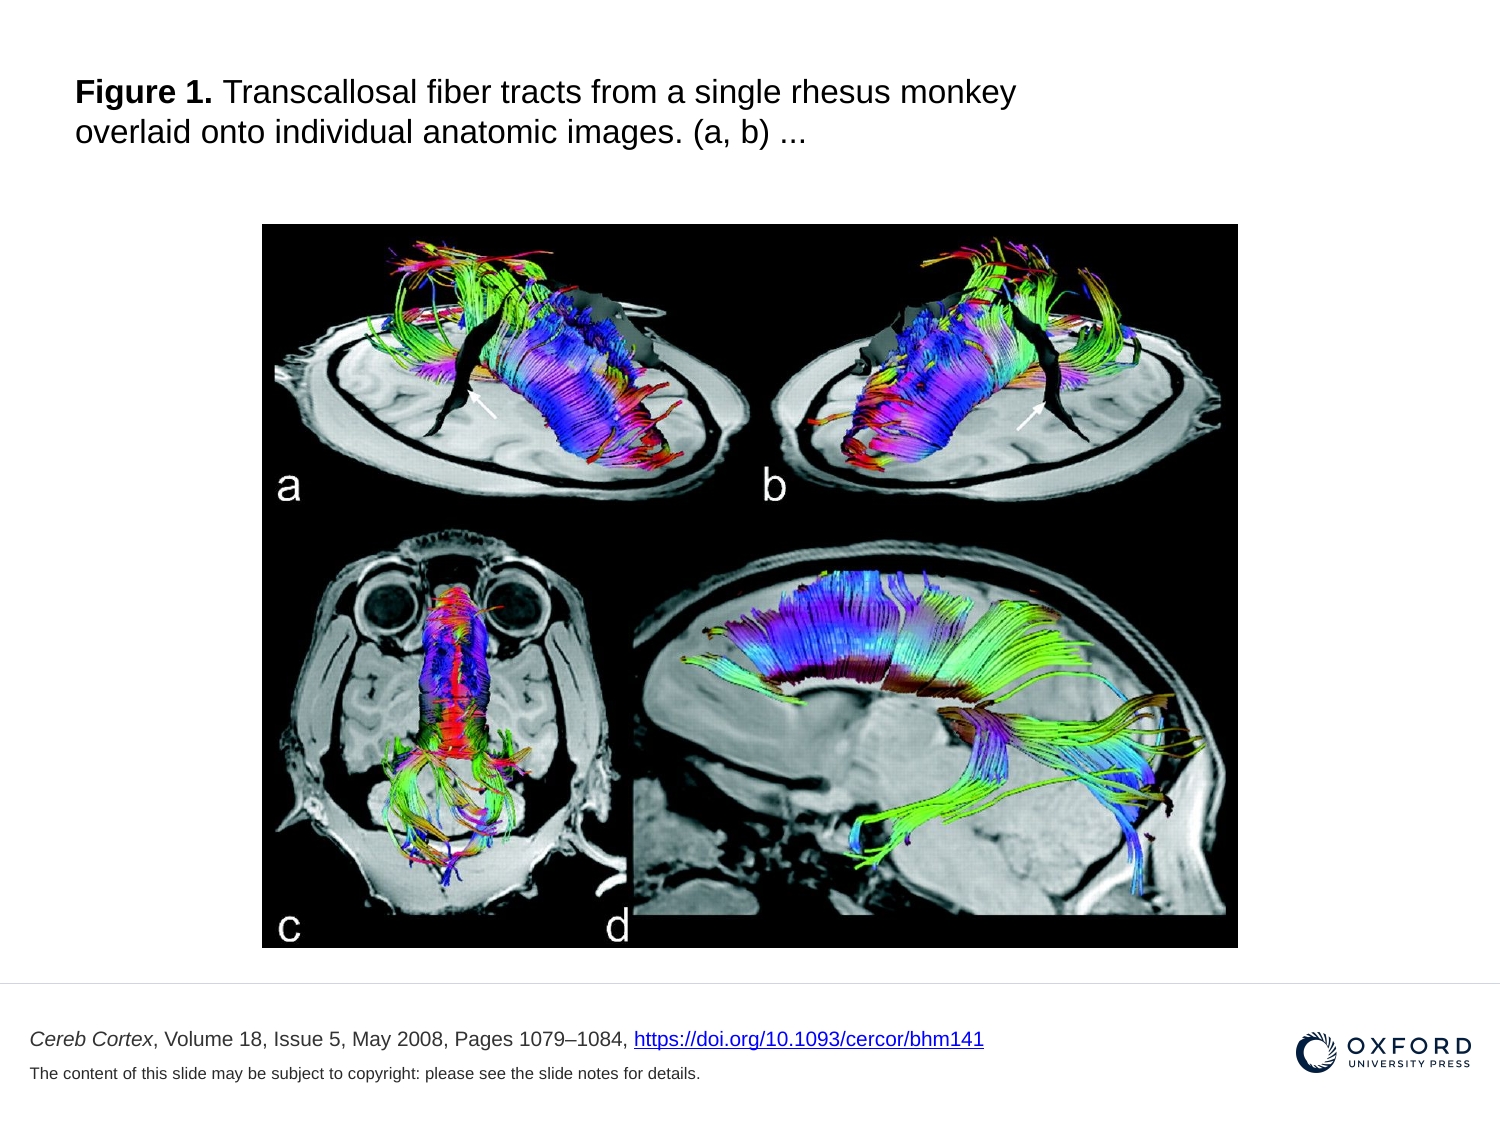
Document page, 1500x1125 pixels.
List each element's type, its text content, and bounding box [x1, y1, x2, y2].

title Figure 1. Transcallosal fiber tracts from a single rhesus monkey overlaid onto individual anatomic images. (a, b) ... [75, 69, 1078, 171]
footer Cereb Cortex, Volume 18, Issue 5, May 2008, Pages 1079–1084, https://doi.org/10.1093/cercor/bhm141 The content of this slide may be subject to copyright: please see the slide notes for details. [0, 983, 1260, 1125]
picture [1296, 1032, 1471, 1073]
picture [262, 224, 1238, 948]
